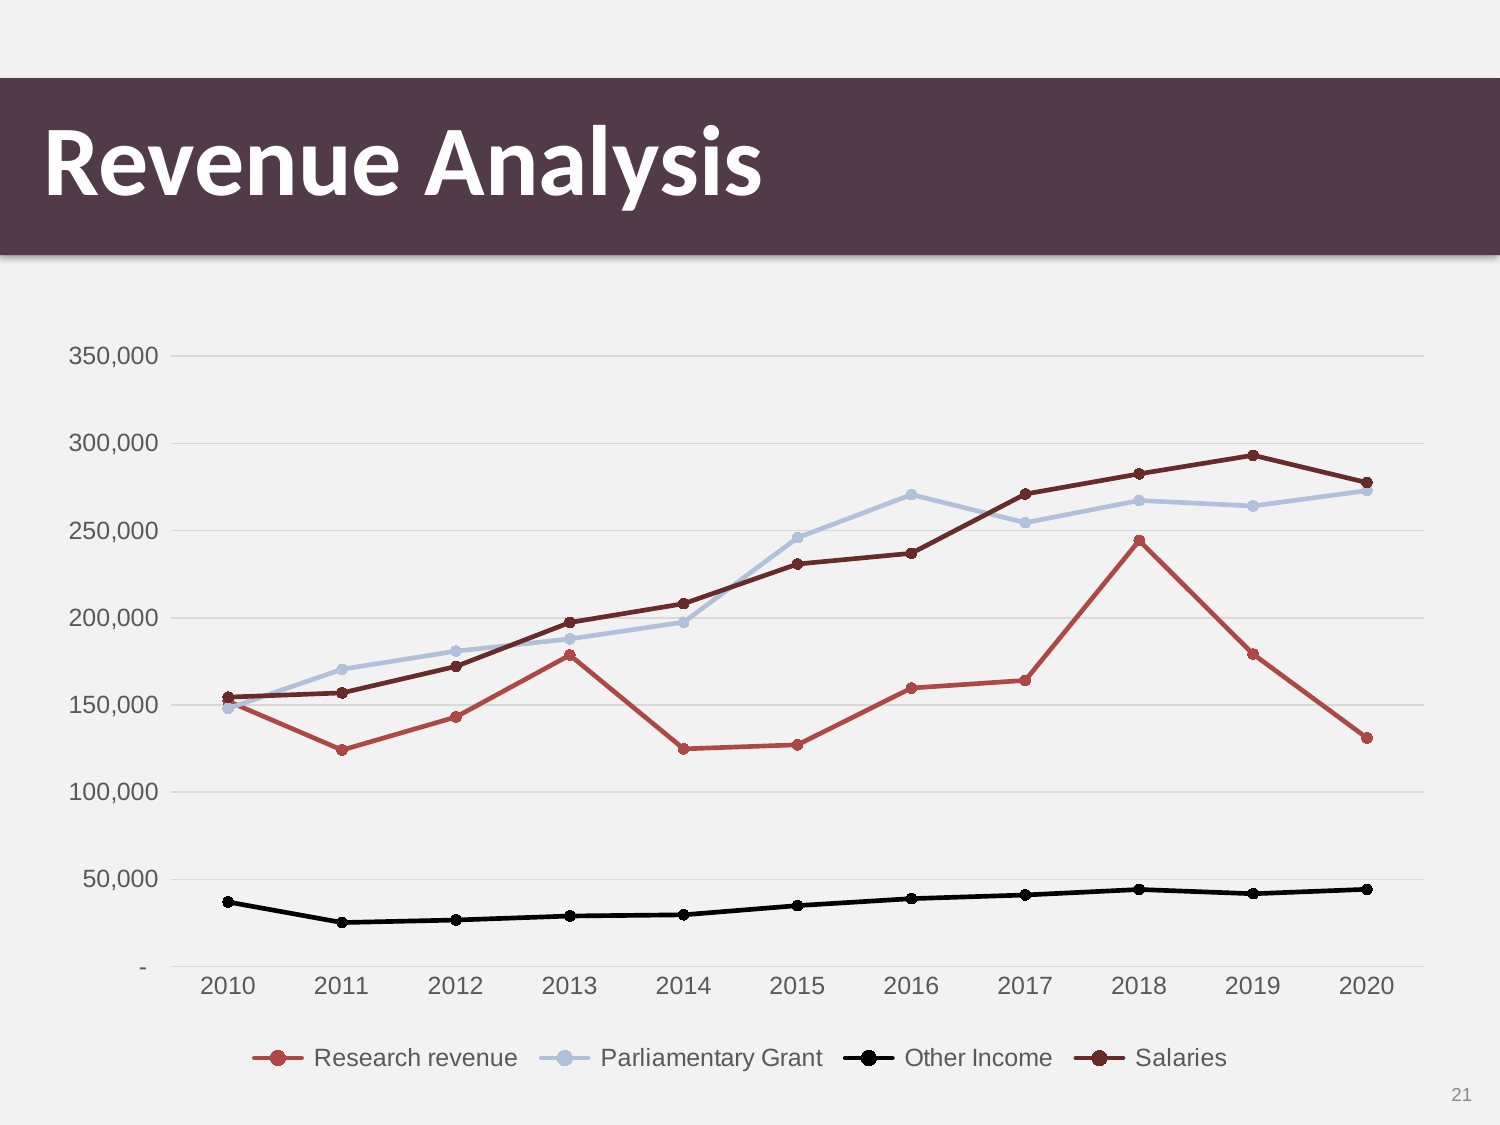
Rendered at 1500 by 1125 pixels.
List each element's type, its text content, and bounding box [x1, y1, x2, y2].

chart [41, 260, 1448, 1078]
text_box Revenue Analysis [41, 95, 1500, 201]
text_box [0, 78, 1500, 256]
text_box 21 [1452, 1082, 1473, 1110]
